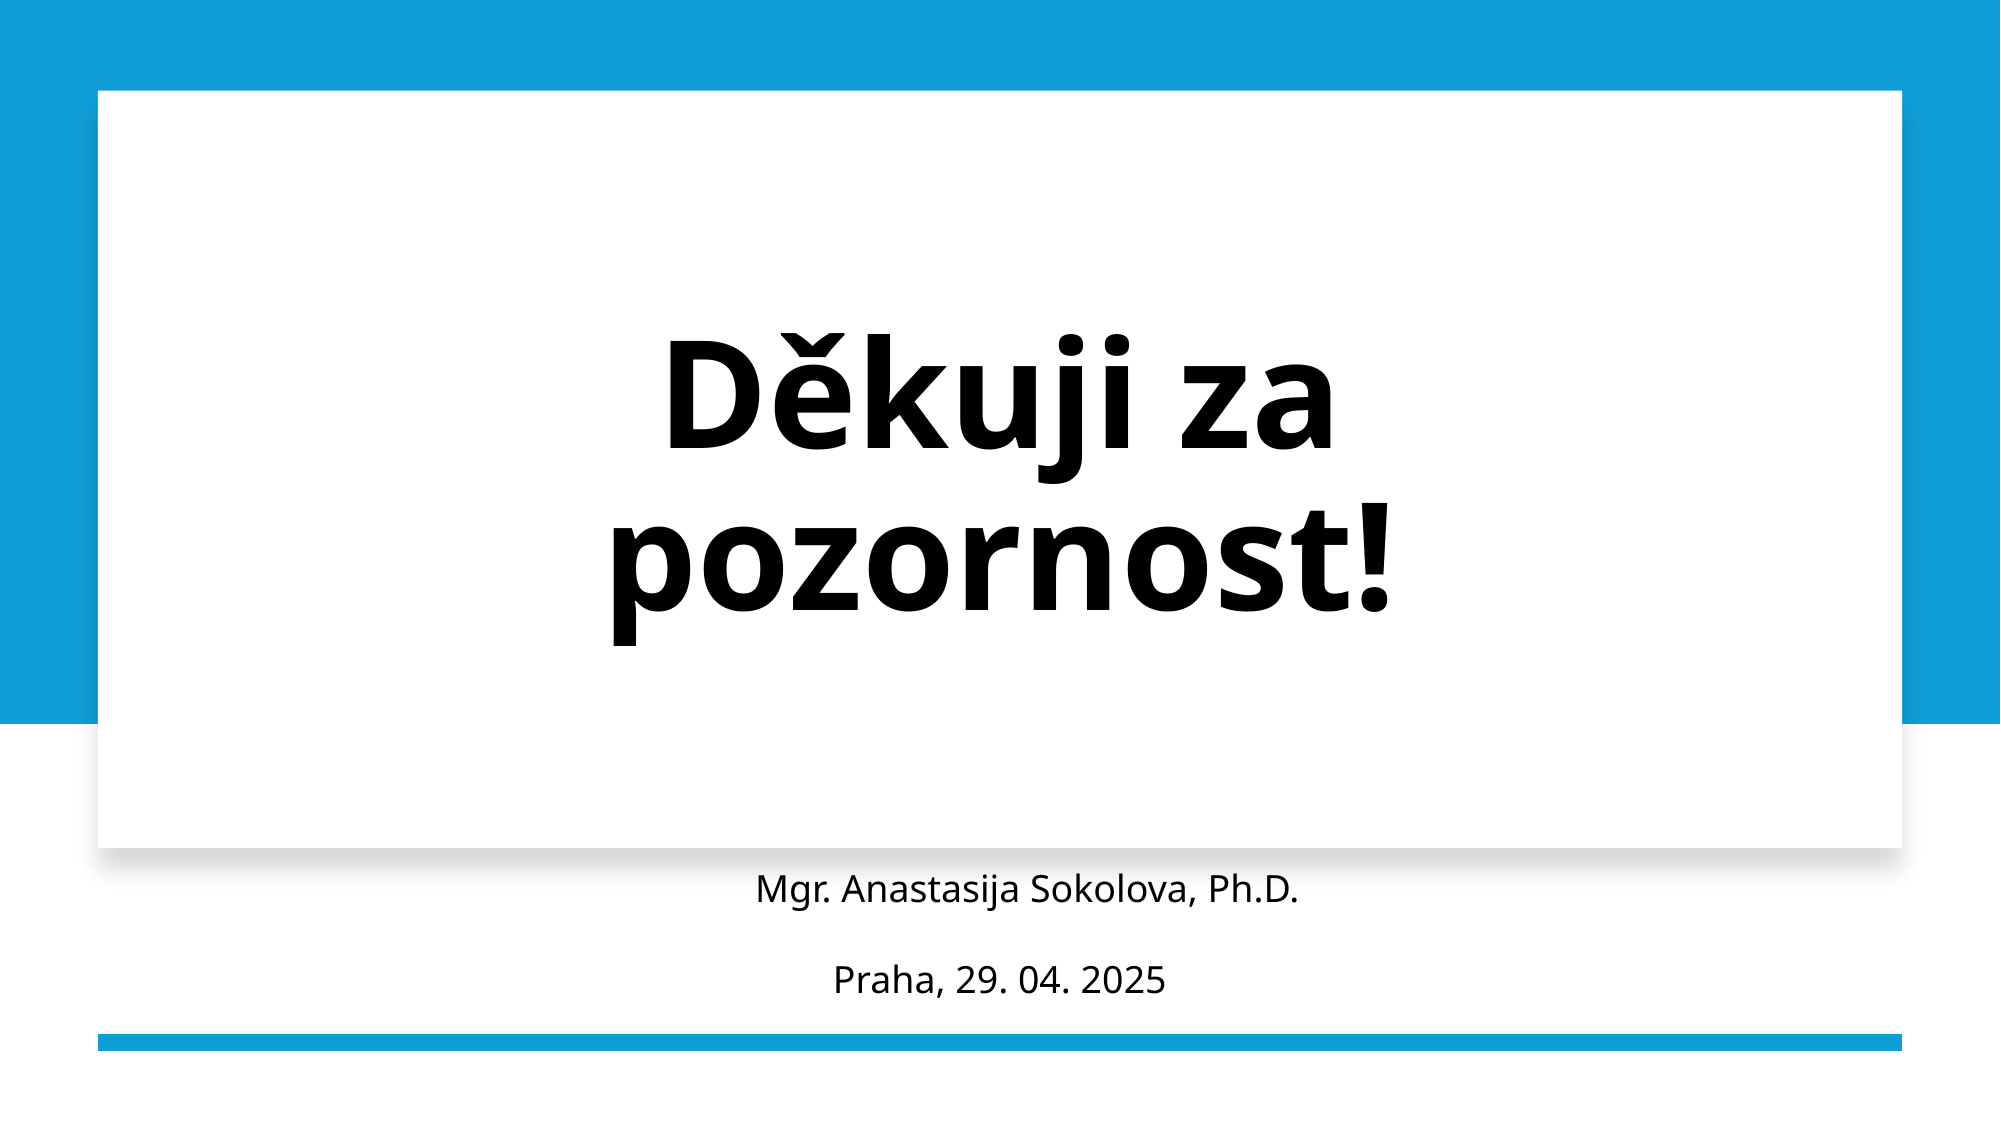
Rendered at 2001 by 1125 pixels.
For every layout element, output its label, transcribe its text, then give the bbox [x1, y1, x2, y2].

title Děkuji za pozornost! [249, 212, 1750, 750]
text_box Praha, 29. 04. 2025 [249, 928, 1750, 1034]
text_box [0, 725, 2000, 1125]
text_box Mgr. Anastasija Sokolova, Ph.D. [740, 857, 2000, 918]
text_box [96, 89, 1904, 850]
text_box [0, 0, 2000, 725]
